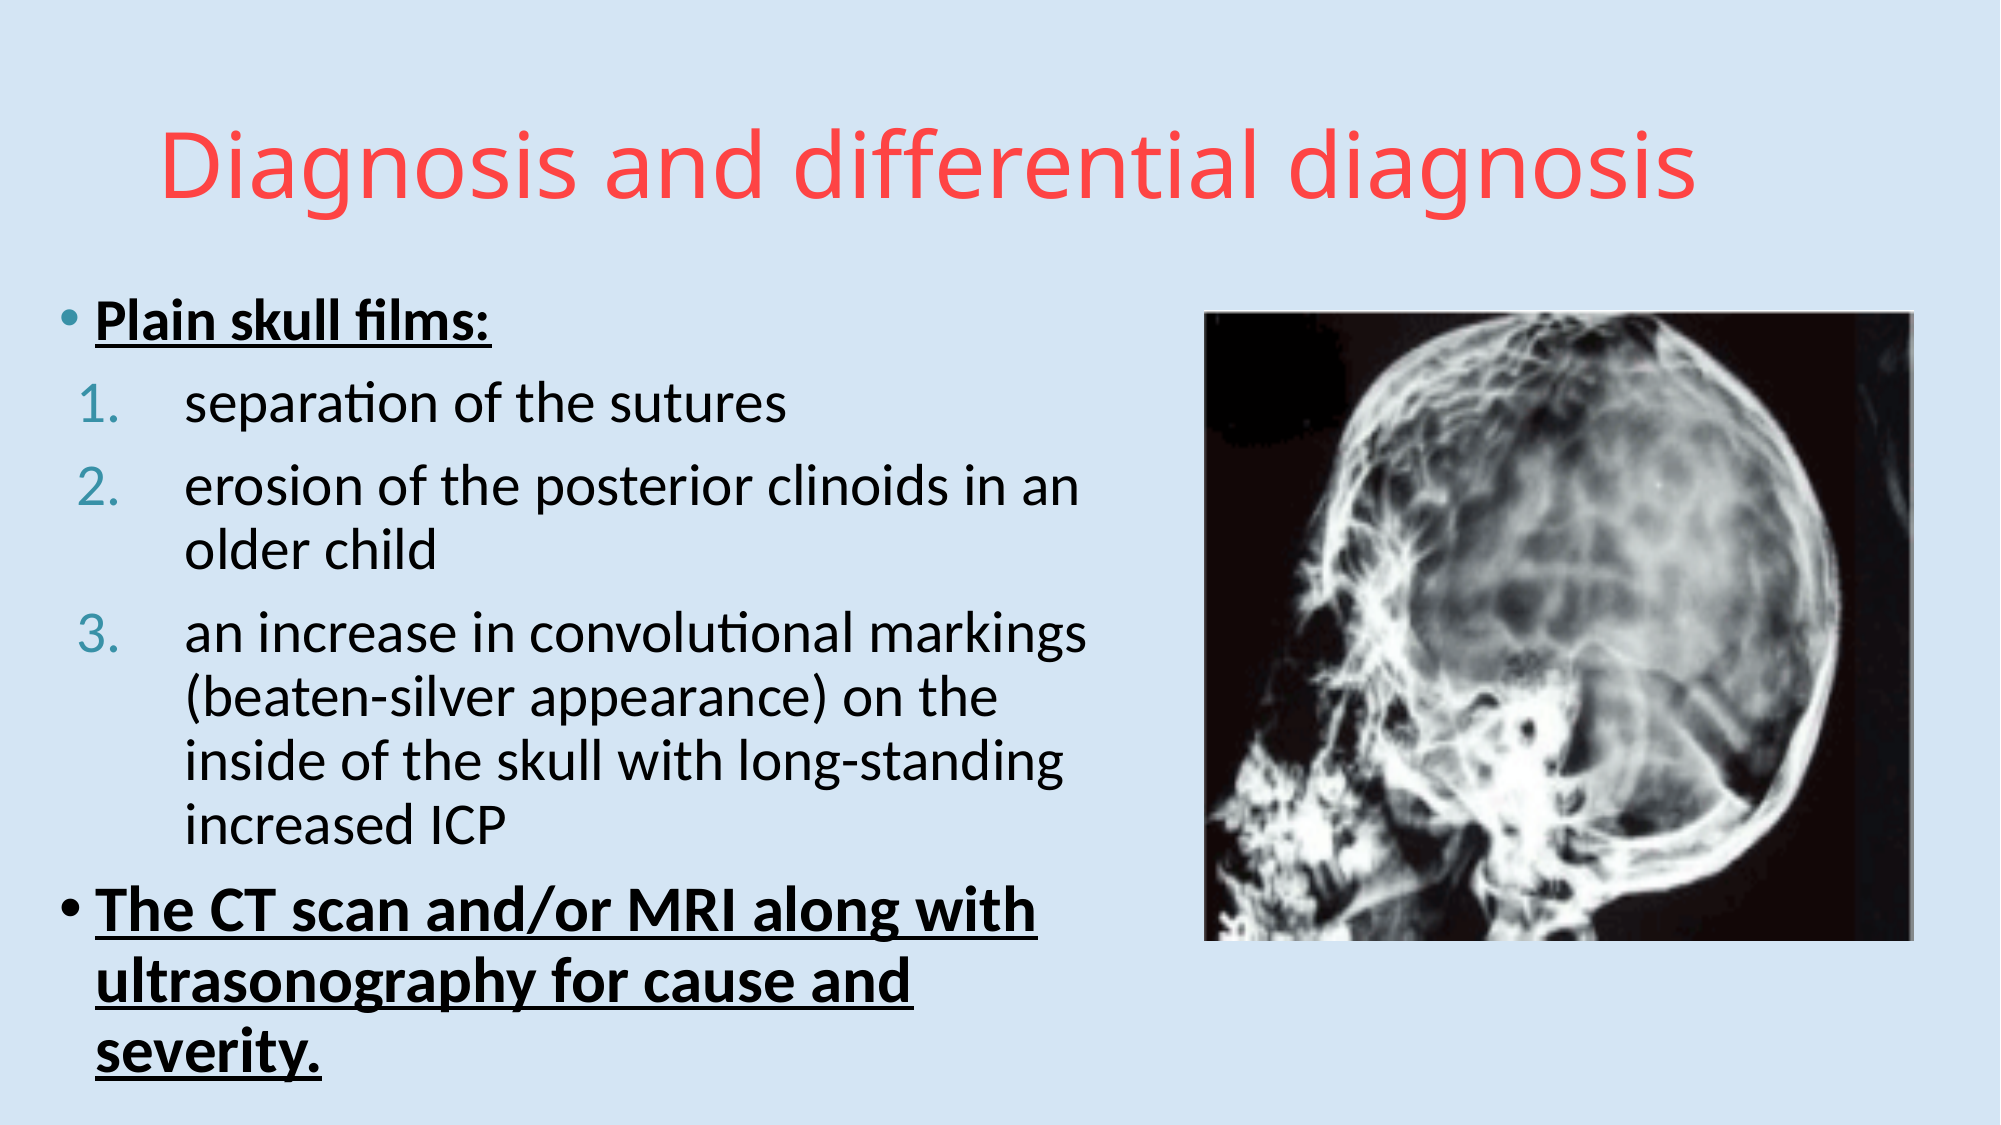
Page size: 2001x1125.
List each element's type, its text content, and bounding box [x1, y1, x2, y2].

picture [1204, 310, 1914, 941]
list Plain skull films: separation of the sutures erosion of the posterior clinoids in an older child an increase in convolutional markings (beaten-silver appearance) on the inside of the skull with long-standing increased ICP The CT scan and/or MRI along with ultrasonography for cause and severity. [39, 279, 1142, 1098]
title Diagnosis and differential diagnosis [137, 59, 1863, 278]
